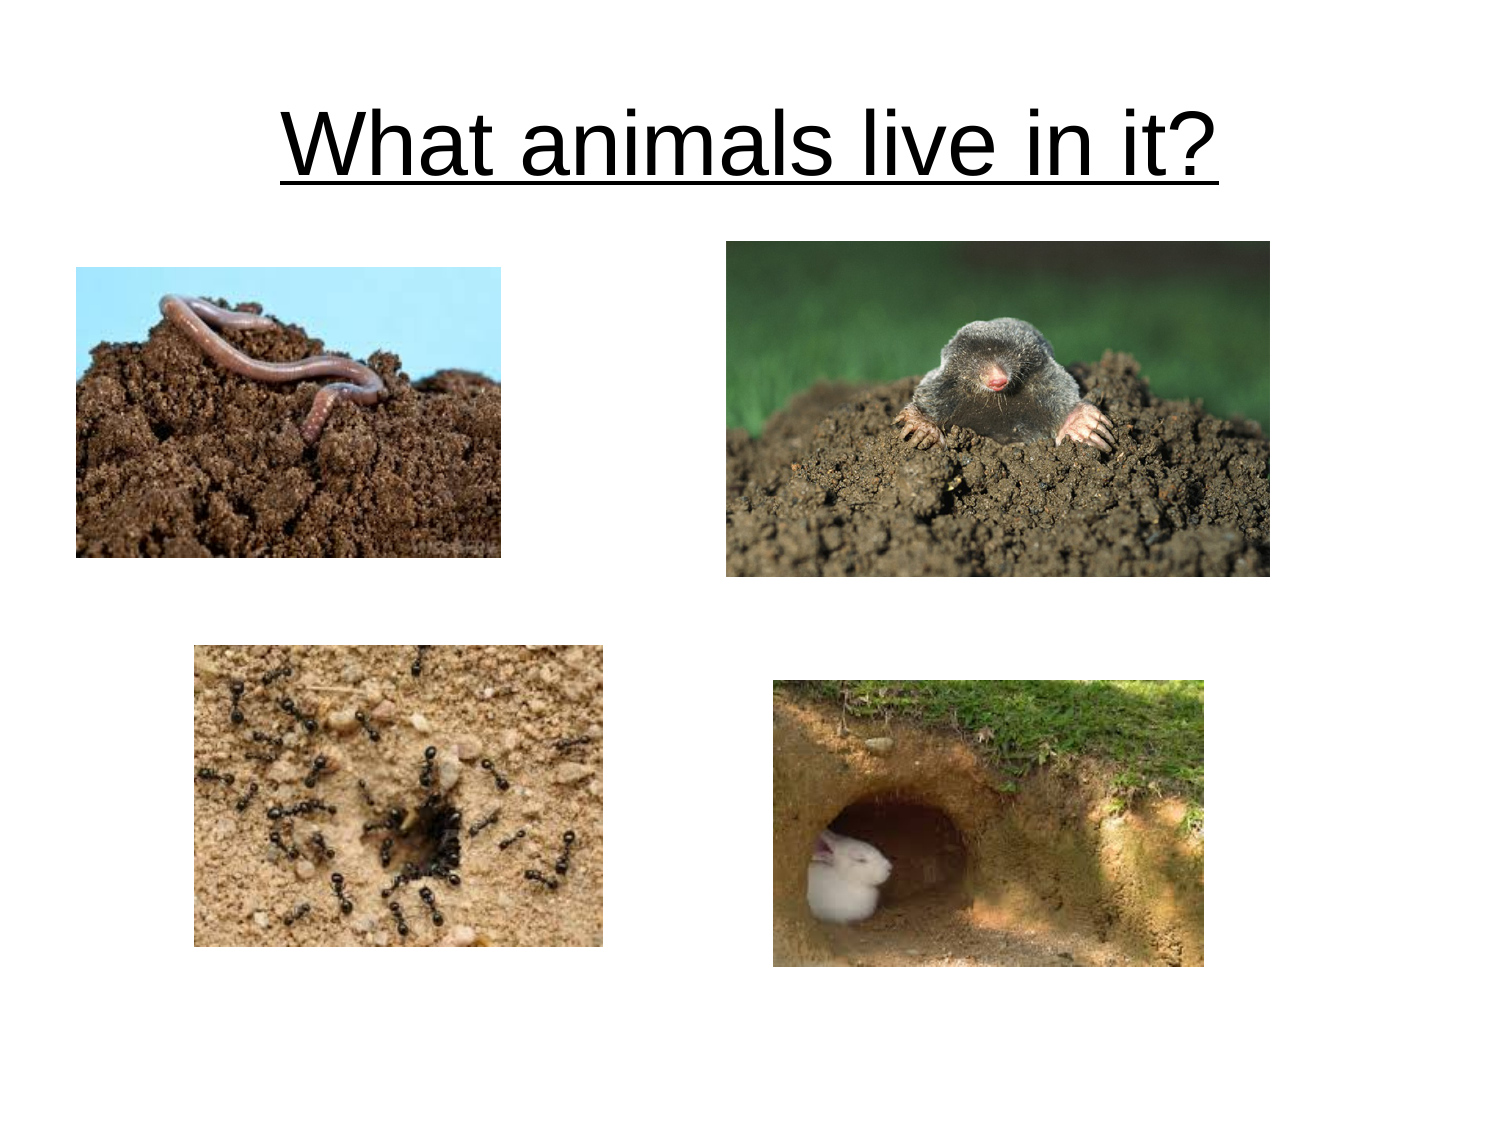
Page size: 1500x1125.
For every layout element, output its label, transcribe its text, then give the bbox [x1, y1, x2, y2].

picture [194, 644, 603, 947]
picture [726, 241, 1270, 577]
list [76, 266, 501, 558]
title What animals live in it? [75, 45, 1425, 233]
picture [773, 680, 1204, 967]
